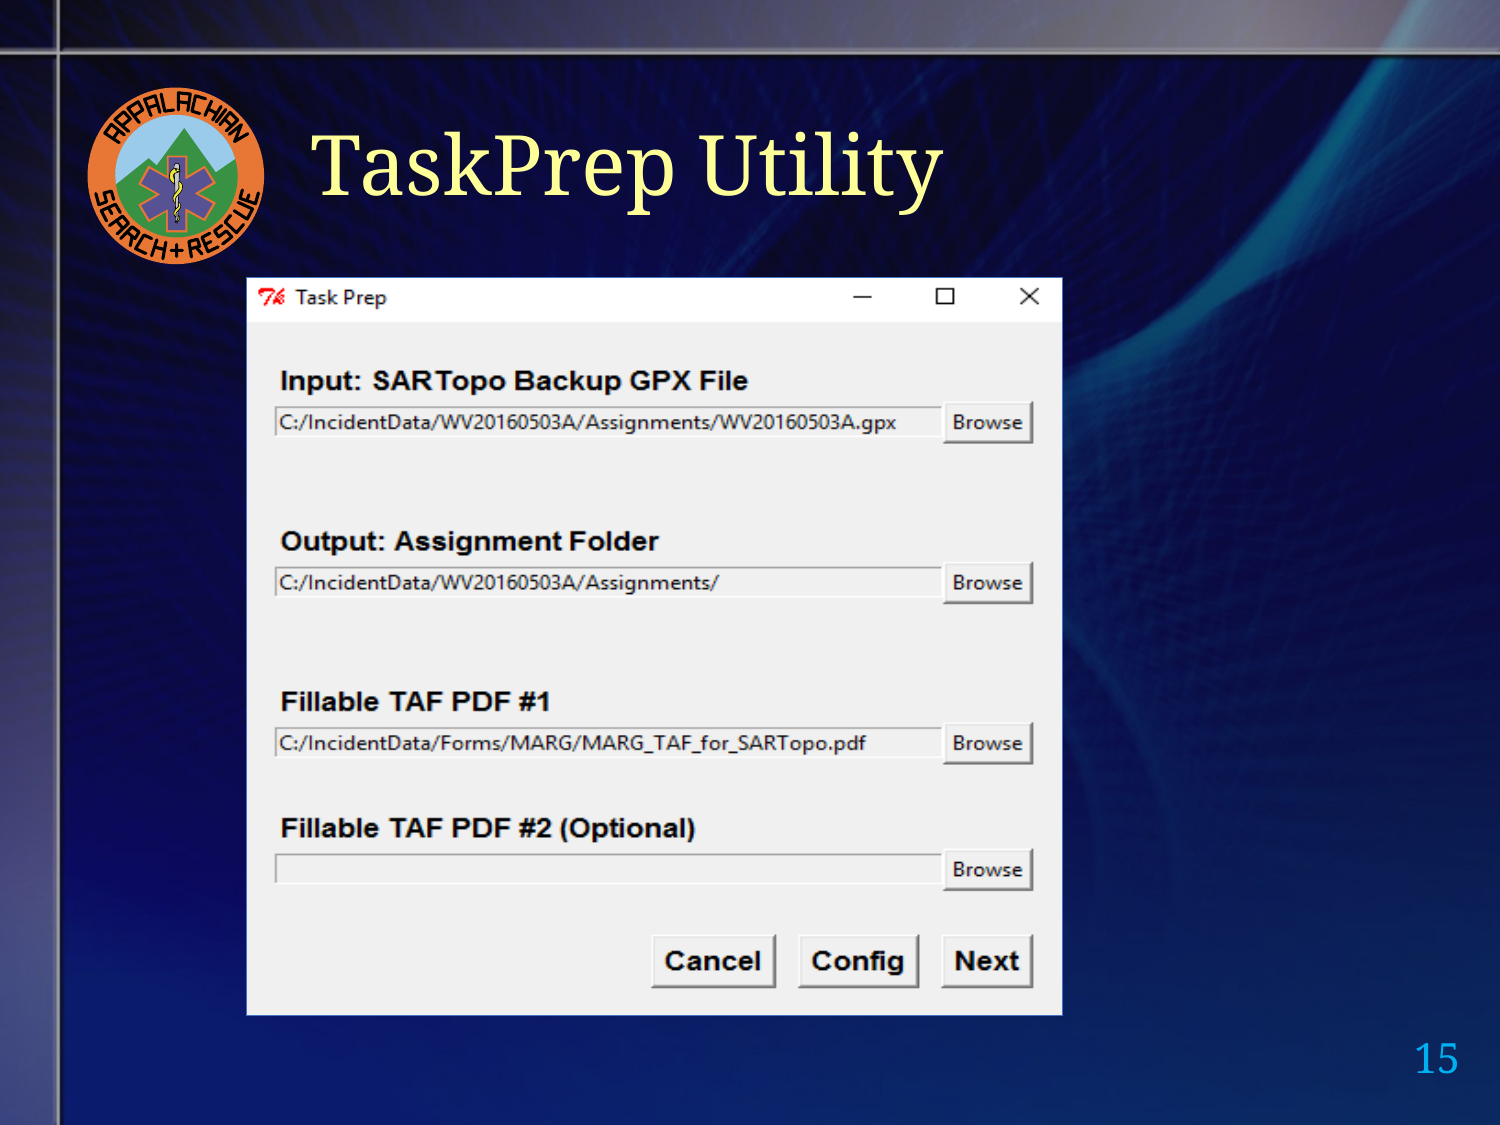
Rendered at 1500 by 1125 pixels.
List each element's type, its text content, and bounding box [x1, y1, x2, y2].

title TaskPrep Utility [295, 59, 1444, 278]
picture [0, 0, 1500, 1125]
